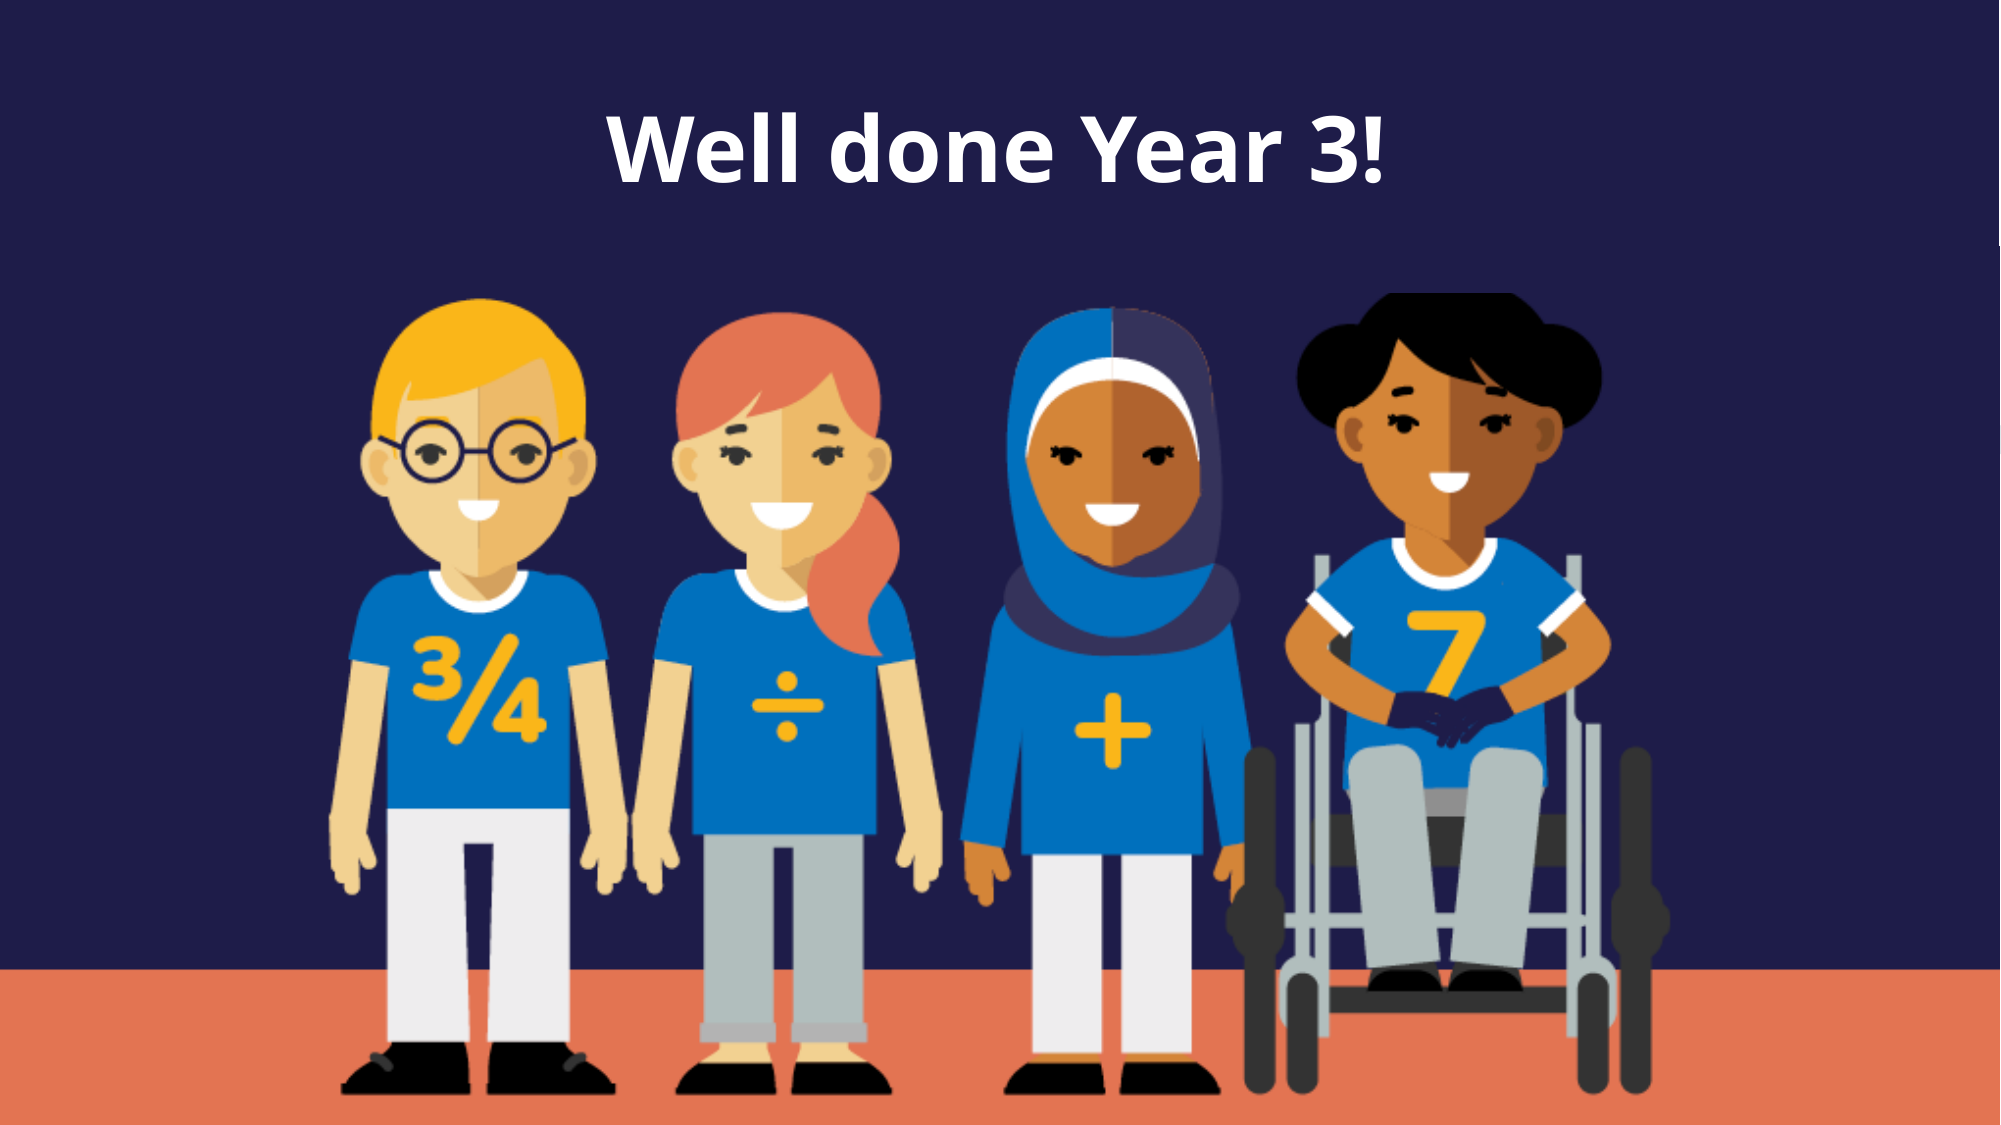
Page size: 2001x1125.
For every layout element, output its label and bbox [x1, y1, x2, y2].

text_box [0, 0, 2000, 1125]
